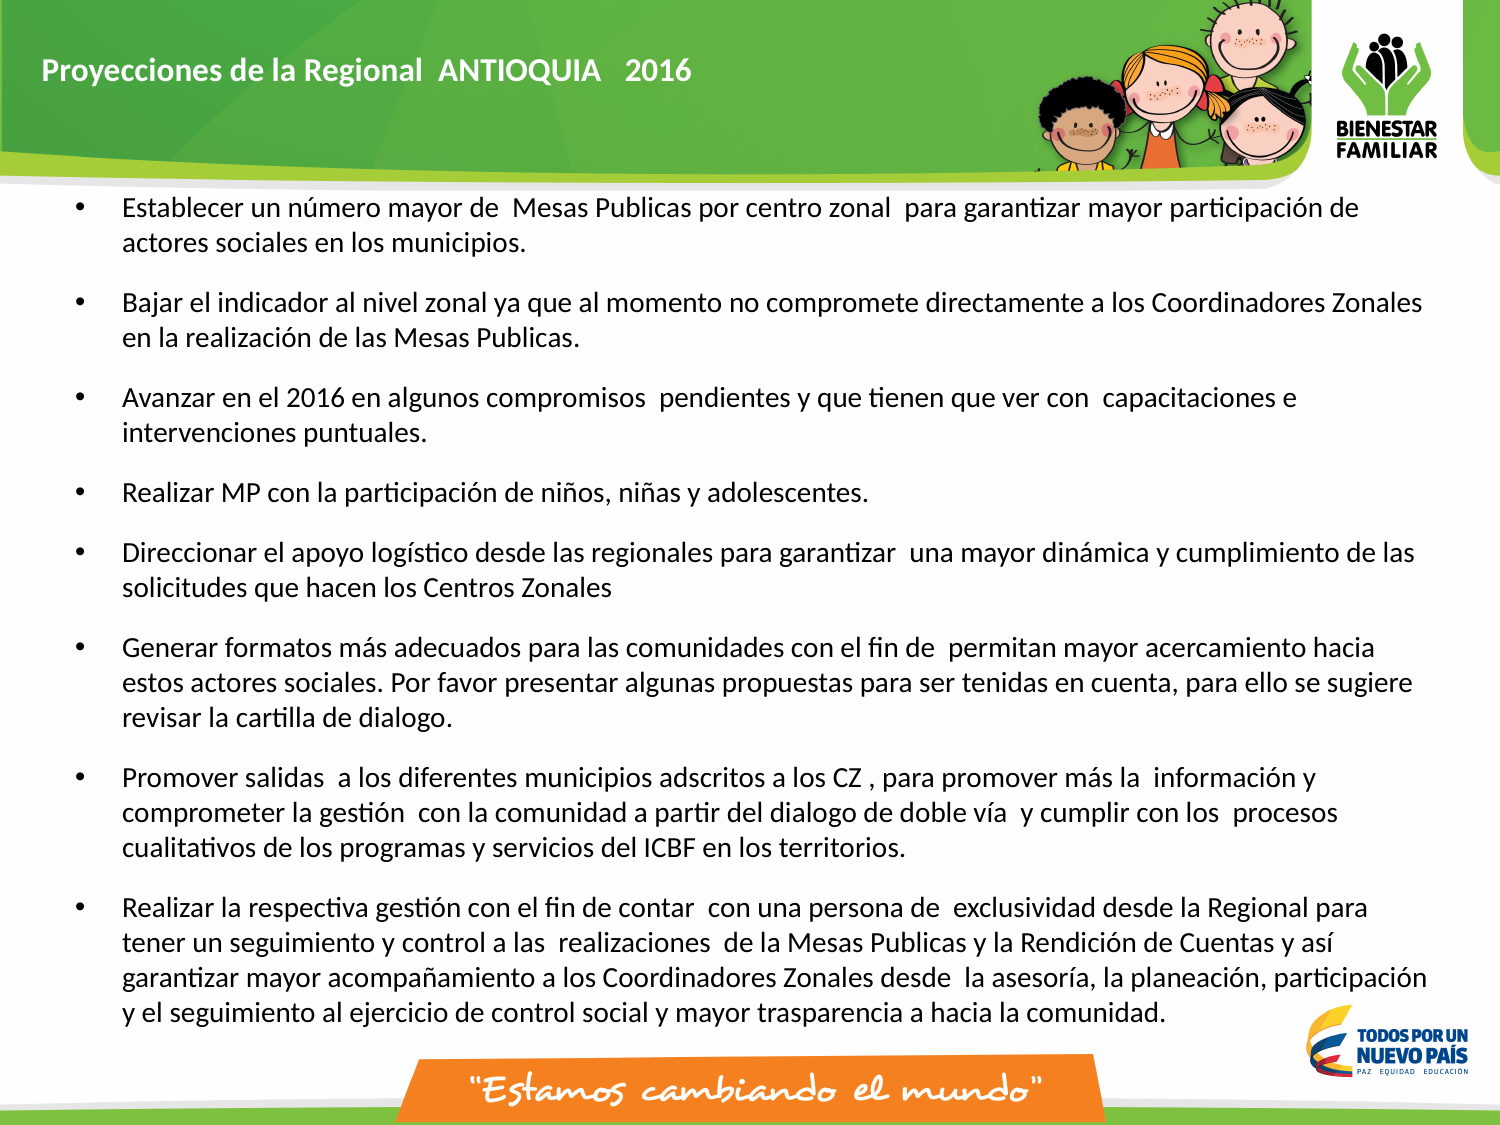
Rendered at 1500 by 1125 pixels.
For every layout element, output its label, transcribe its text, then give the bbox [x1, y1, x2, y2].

text_box Proyecciones de la Regional ANTIOQUIA 2016 [26, 40, 1187, 96]
text_box Establecer un número mayor de Mesas Publicas por centro zonal para garantizar mayor participación de actores sociales en los municipios. Bajar el indicador al nivel zonal ya que al momento no compromete directamente a los Coordinadores Zonales en la realización de las Mesas Publicas. Avanzar en el 2016 en algunos compromisos pendientes y que tienen que ver con capacitaciones e intervenciones puntuales. Realizar MP con la participación de niños, niñas y adolescentes. Direccionar el apoyo logístico desde las regionales para garantizar una mayor dinámica y cumplimiento de las solicitudes que hacen los Centros Zonales Generar formatos más adecuados para las comunidades con el fin de permitan mayor acercamiento hacia estos actores sociales. Por favor presentar algunas propuestas para ser tenidas en cuenta, para ello se sugiere revisar la cartilla de dialogo. Promover salidas a los diferentes municipios adscritos a los CZ , para promover más la información y comprometer la gestión con la comunidad a partir del dialogo de doble vía y cumplir con los procesos cualitativos de los programas y servicios del ICBF en los territorios. Realizar la respectiva gestión con el fin de contar con una persona de exclusividad desde la Regional para tener un seguimiento y control a las realizaciones de la Mesas Publicas y la Rendición de Cuentas y así garantizar mayor acompañamiento a los Coordinadores Zonales desde la asesoría, la planeación, participación y el seguimiento al ejercicio de control social y mayor trasparencia a hacia la comunidad. [60, 181, 1451, 1096]
picture [0, 0, 1500, 1125]
